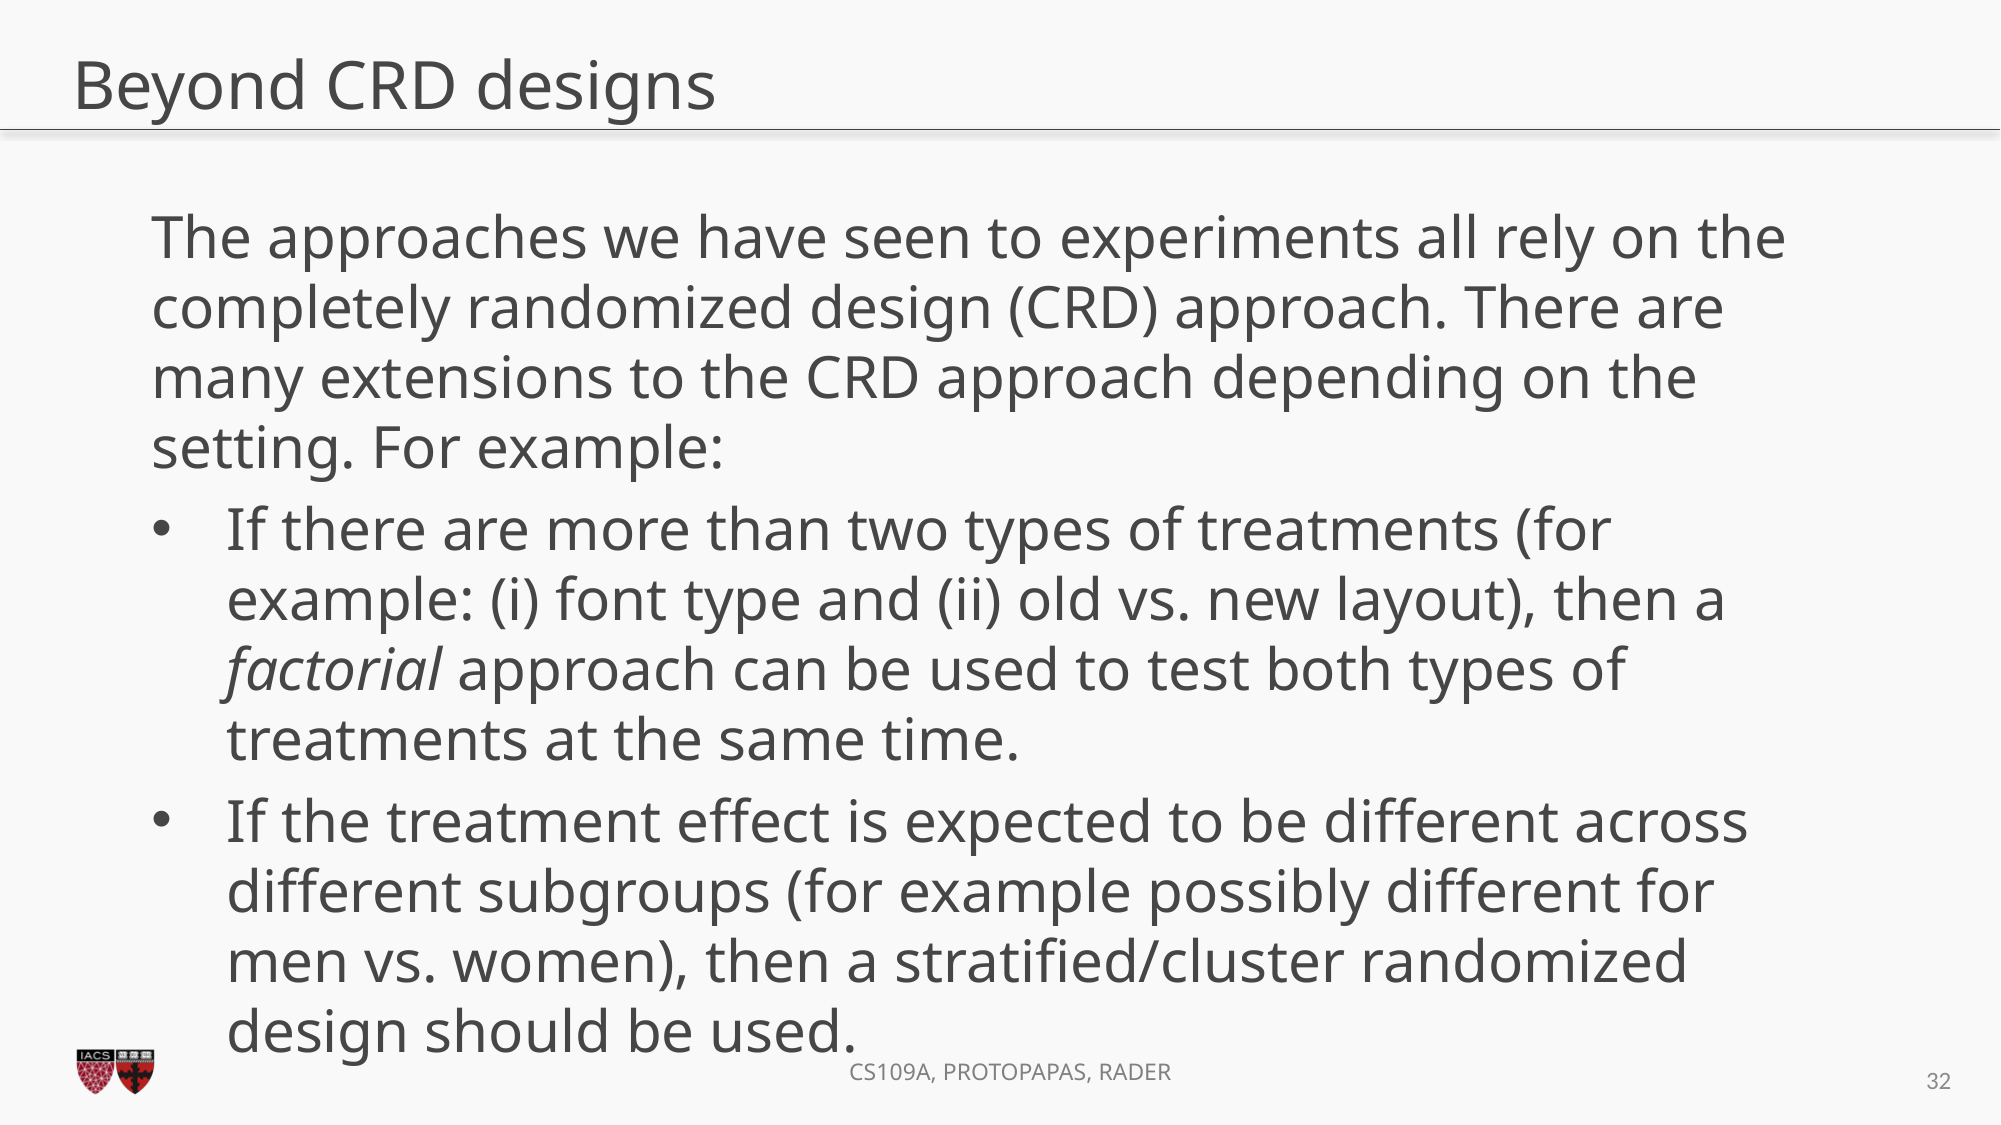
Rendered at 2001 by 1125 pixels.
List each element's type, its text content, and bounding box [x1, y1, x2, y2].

list The approaches we have seen to experiments all rely on the completely randomized design (CRD) approach. There are many extensions to the CRD approach depending on the setting. For example: If there are more than two types of treatments (for example: (i) font type and (ii) old vs. new layout), then a factorial approach can be used to test both types of treatments at the same time. If the treatment effect is expected to be different across different subgroups (for example possibly different for men vs. women), then a stratified/cluster randomized design should be used. [136, 193, 1831, 1035]
picture [75, 1049, 155, 1095]
title Beyond CRD designs [57, 35, 1943, 162]
slide_number 32 [1500, 1050, 1967, 1110]
